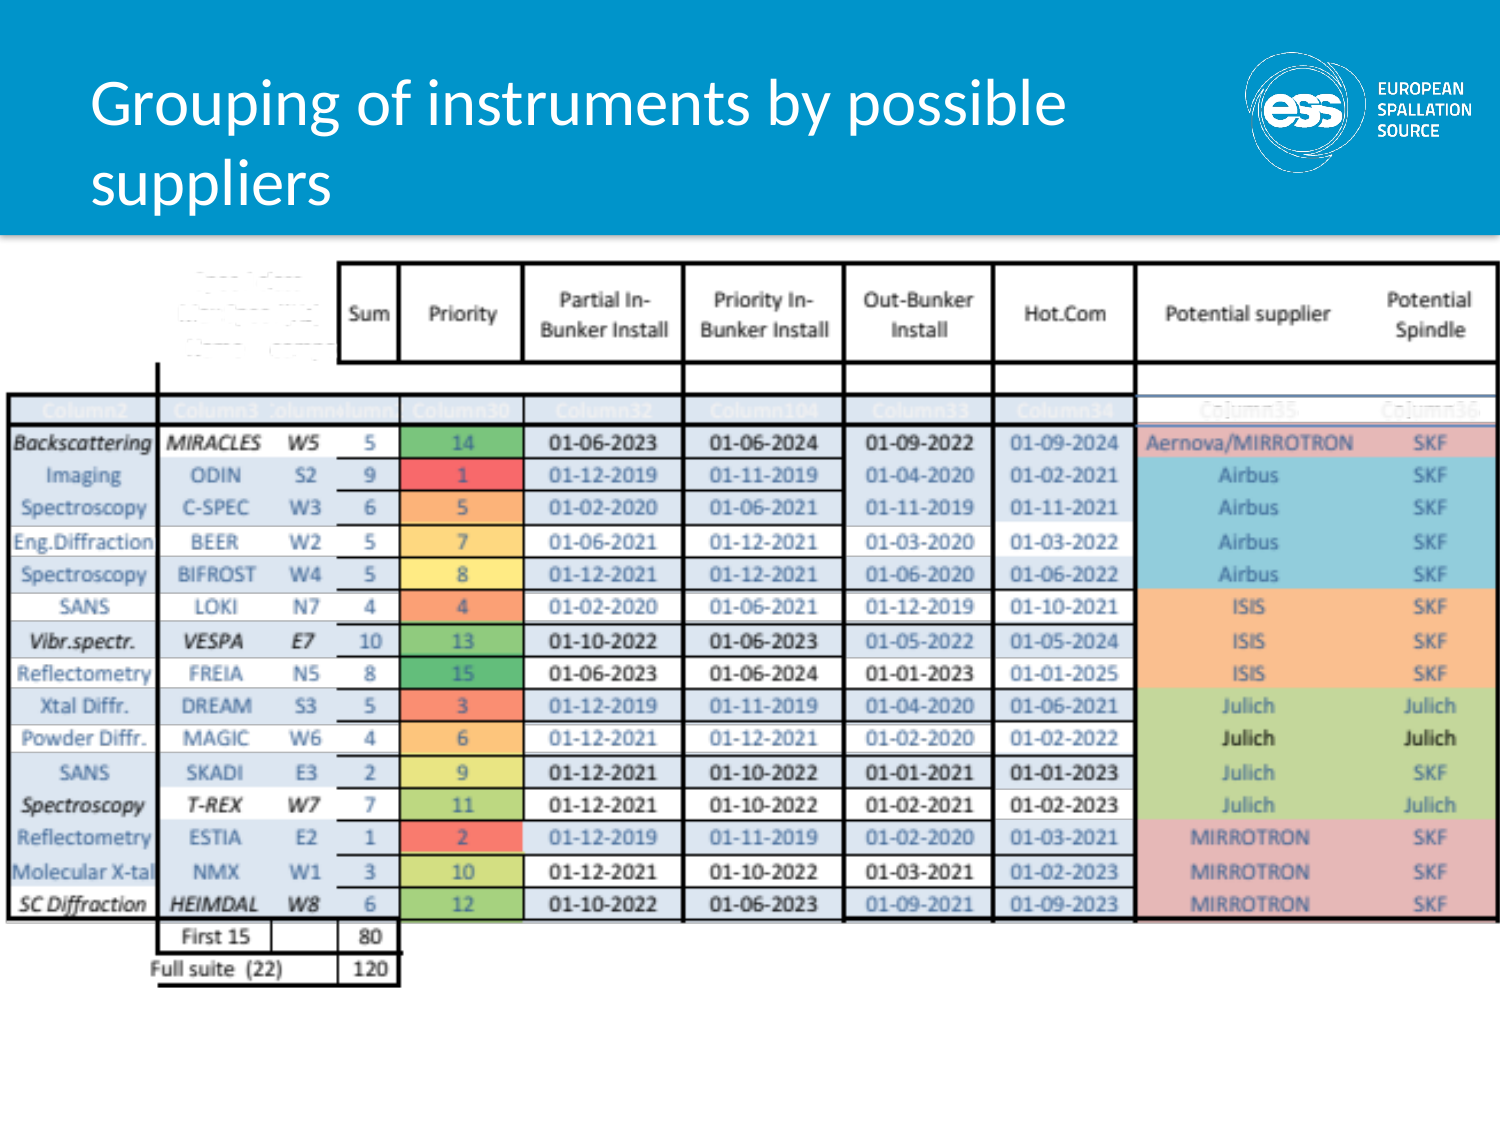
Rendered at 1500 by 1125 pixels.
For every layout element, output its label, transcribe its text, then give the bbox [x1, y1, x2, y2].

picture [1454, 83, 1458, 94]
picture [1418, 104, 1423, 115]
picture [1422, 125, 1428, 134]
picture [1400, 83, 1407, 94]
picture [1389, 104, 1393, 115]
picture [1379, 83, 1385, 94]
picture [1423, 83, 1430, 94]
picture [1432, 125, 1438, 136]
picture [1443, 86, 1450, 93]
picture [1264, 94, 1342, 127]
picture [1409, 104, 1415, 115]
picture [1398, 109, 1406, 115]
title Grouping of instruments by possible suppliers [75, 45, 1247, 233]
picture [0, 257, 1500, 988]
picture [1436, 104, 1444, 115]
